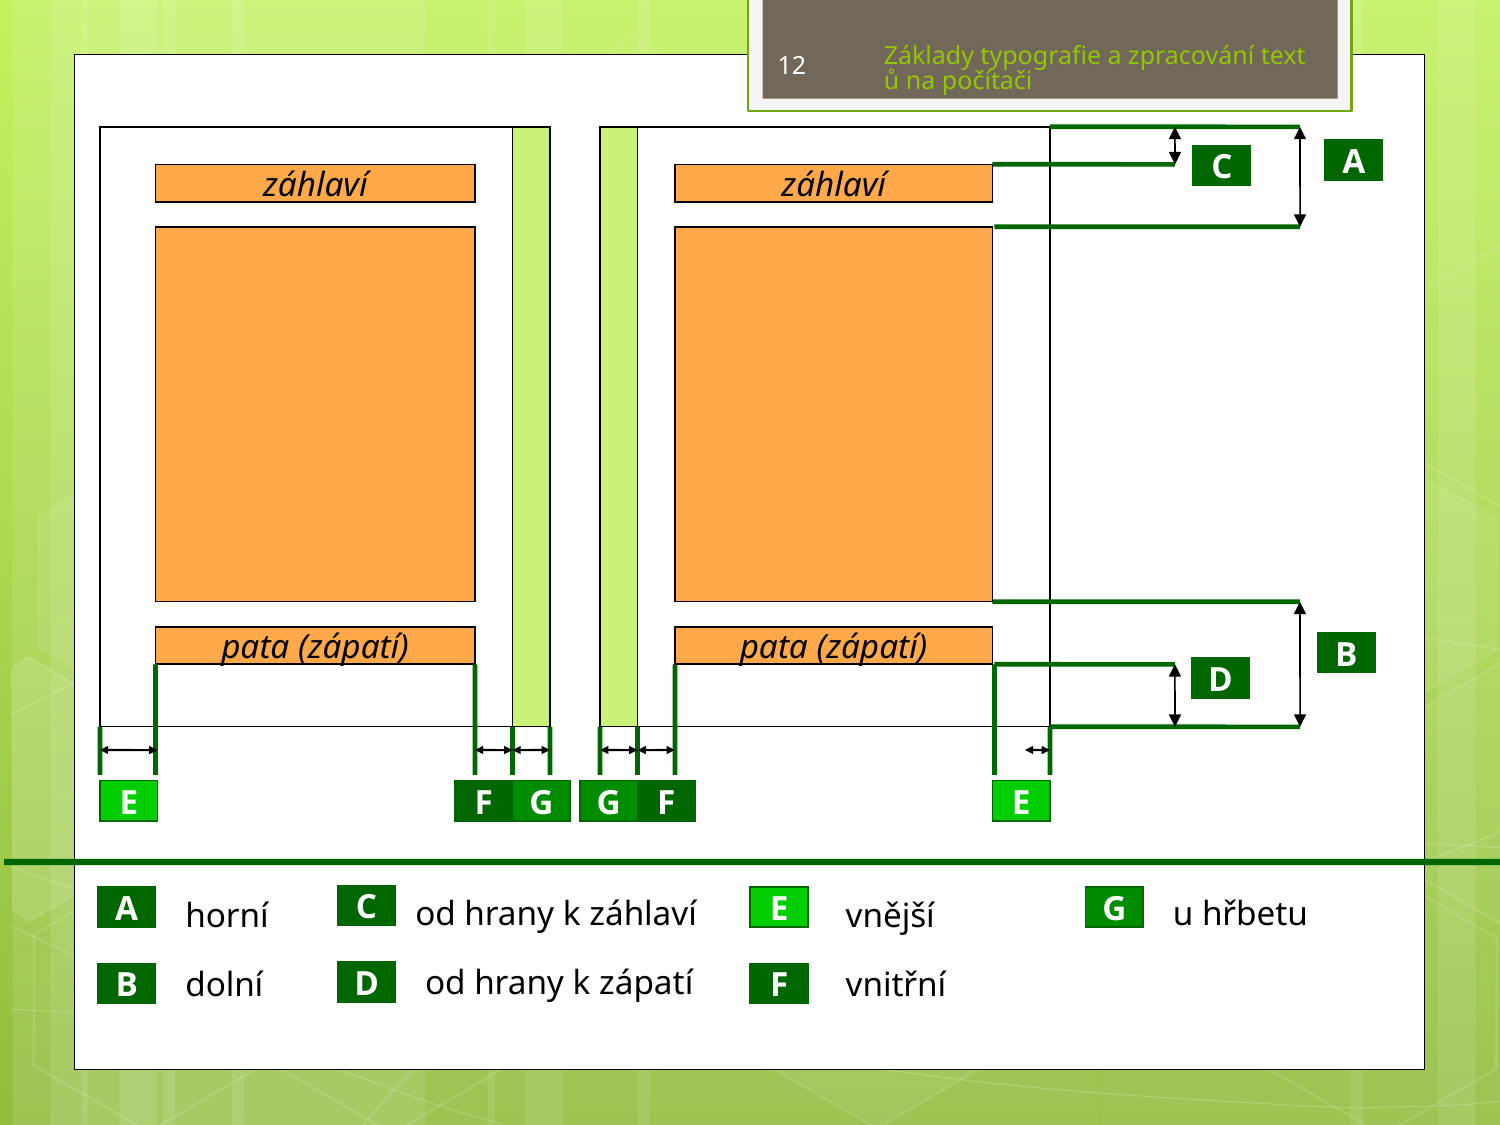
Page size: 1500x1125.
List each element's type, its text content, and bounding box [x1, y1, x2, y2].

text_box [3, 126, 1500, 1004]
footer Základy typografie a zpracování textů na počítači [868, 15, 1333, 97]
slide_number 12 [762, 36, 833, 97]
